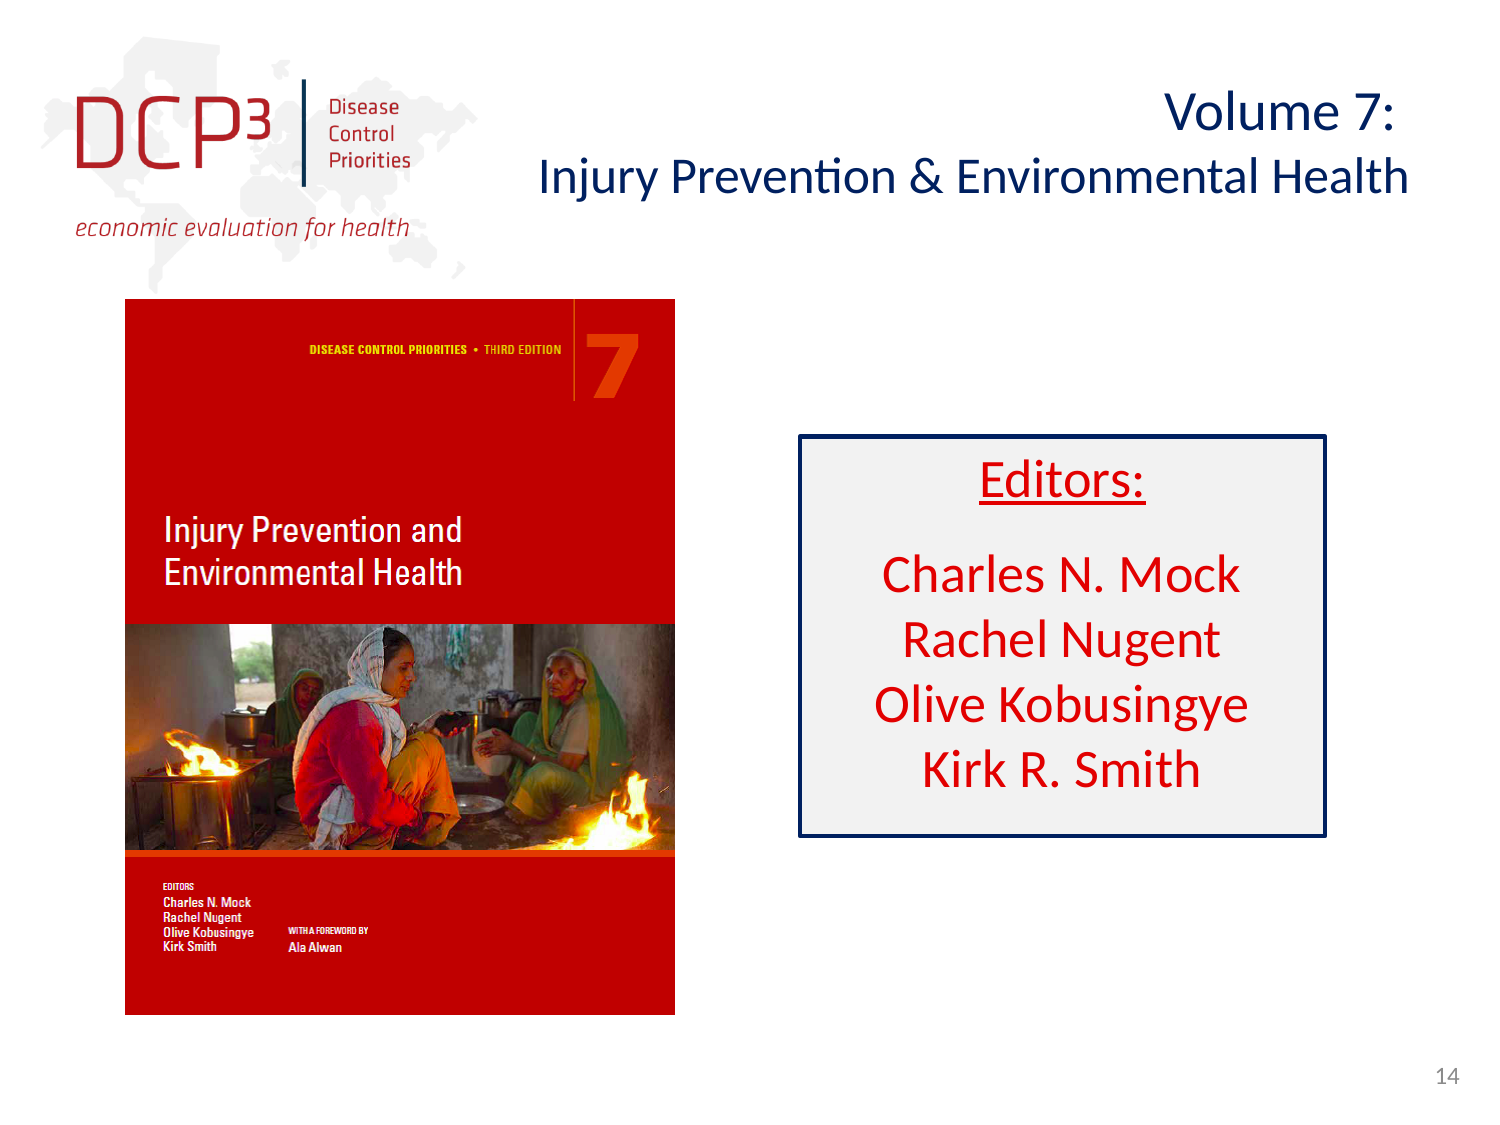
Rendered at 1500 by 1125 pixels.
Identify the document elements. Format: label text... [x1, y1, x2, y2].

picture [37, 30, 676, 1015]
text_box Editors: Charles N. Mock Rachel Nugent Olive Kobusingye Kirk R. Smith [799, 436, 1325, 836]
slide_number 14 [1125, 1044, 1475, 1105]
title Volume 7: Injury Prevention & Environmental Health [500, 45, 1425, 233]
